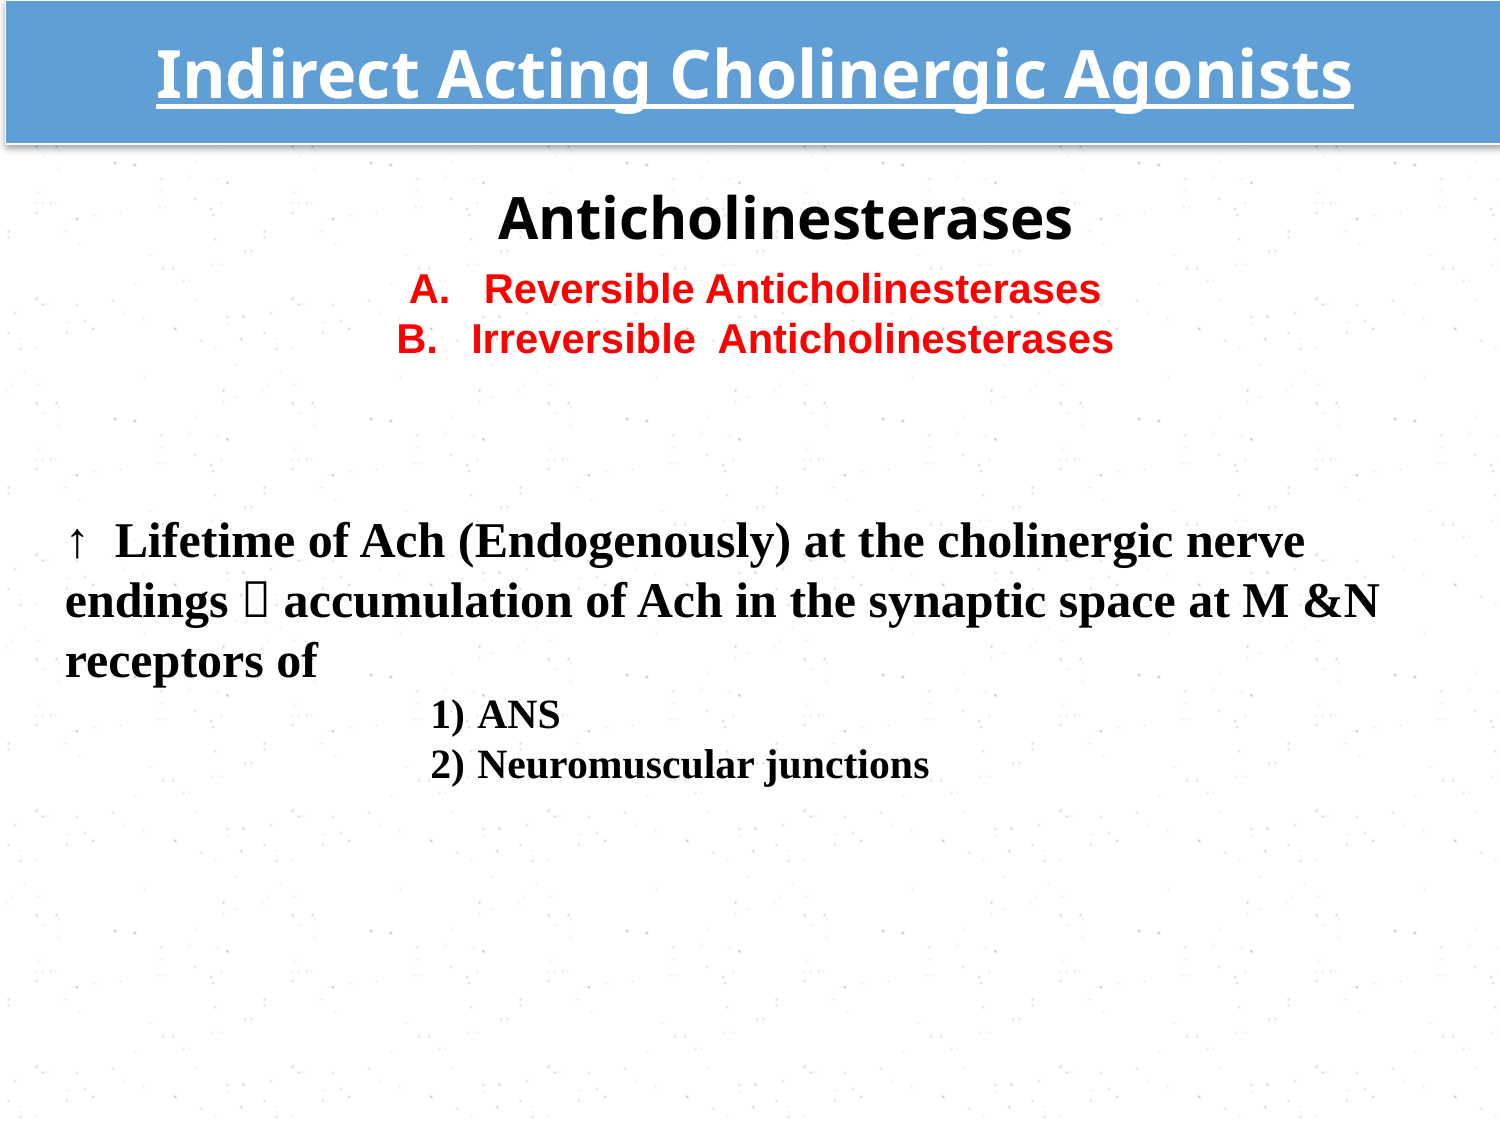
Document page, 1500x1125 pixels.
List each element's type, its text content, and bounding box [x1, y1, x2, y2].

picture [0, 0, 1500, 1125]
text_box ↑ Lifetime of Ach (Endogenously) at the cholinergic nerve endings  accumulation of Ach in the synaptic space at M &N receptors of ANS Neuromuscular junctions [49, 499, 1475, 795]
text_box Anticholinesterases Reversible Anticholinesterases Irreversible Anticholinesterases [30, 154, 1481, 399]
text_box Indirect Acting Cholinergic Agonists [5, 0, 1500, 145]
